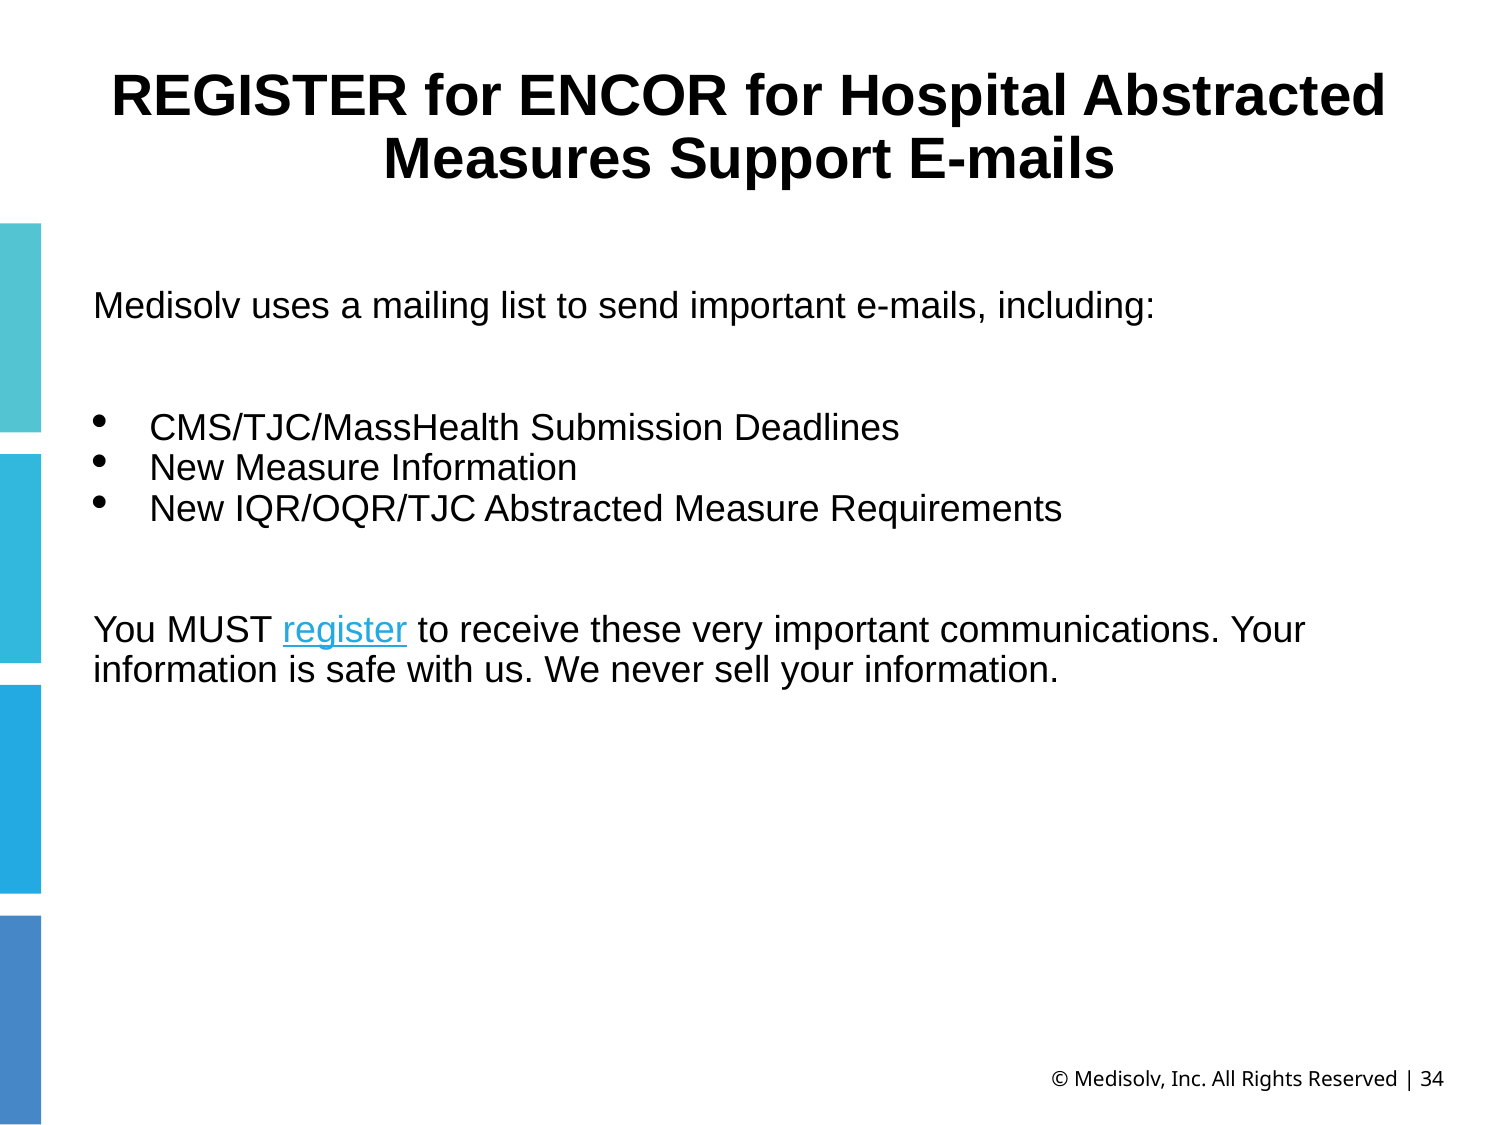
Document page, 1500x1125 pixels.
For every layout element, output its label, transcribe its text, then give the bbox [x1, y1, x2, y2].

list Medisolv uses a mailing list to send important e-mails, including: CMS/TJC/MassHealth Submission Deadlines New Measure Information New IQR/OQR/TJC Abstracted Measure Requirements You MUST register to receive these very important communications. Your information is safe with us. We never sell your information. [78, 278, 1422, 1000]
title REGISTER for ENCOR for Hospital Abstracted Measures Support E-mails [78, 86, 1422, 170]
